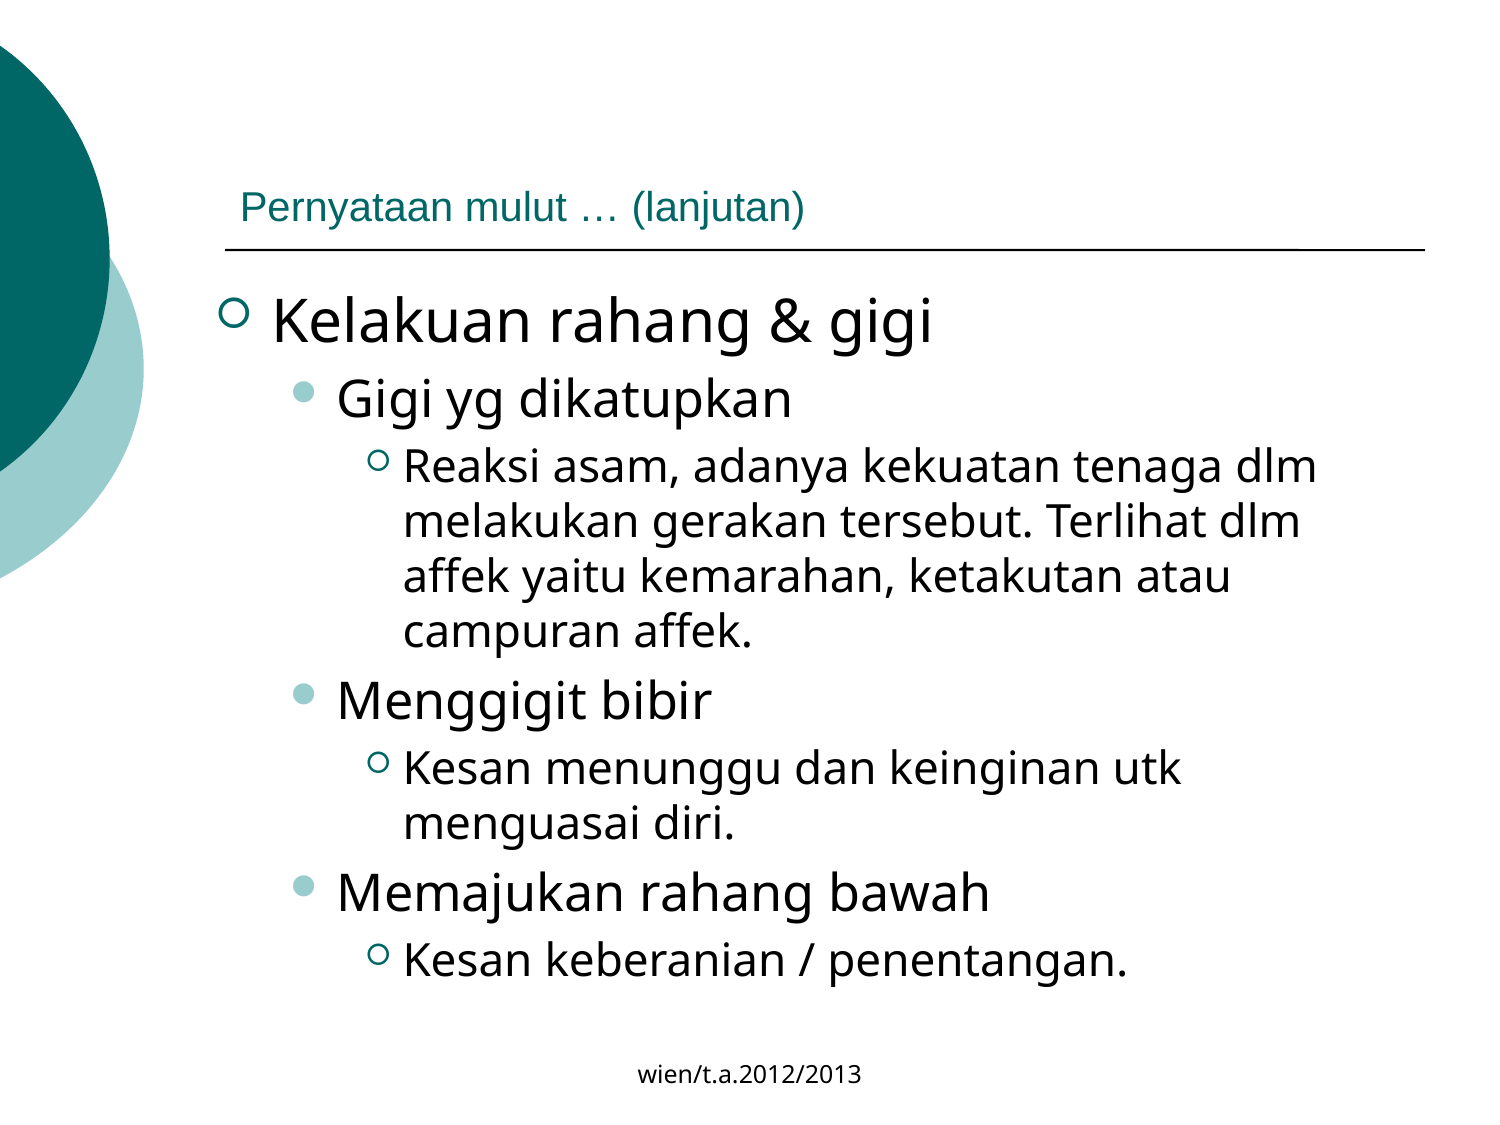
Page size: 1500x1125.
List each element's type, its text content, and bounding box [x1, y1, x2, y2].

footer wien/t.a.2012/2013 [512, 1024, 988, 1101]
list Kelakuan rahang & gigi Gigi yg dikatupkan Reaksi asam, adanya kekuatan tenaga dlm melakukan gerakan tersebut. Terlihat dlm affek yaitu kemarahan, ketakutan atau campuran affek. Menggigit bibir Kesan menunggu dan keinginan utk menguasai diri. Memajukan rahang bawah Kesan keberanian / penentangan. [199, 274, 1425, 1013]
title Pernyataan mulut … (lanjutan) [224, 49, 1425, 238]
